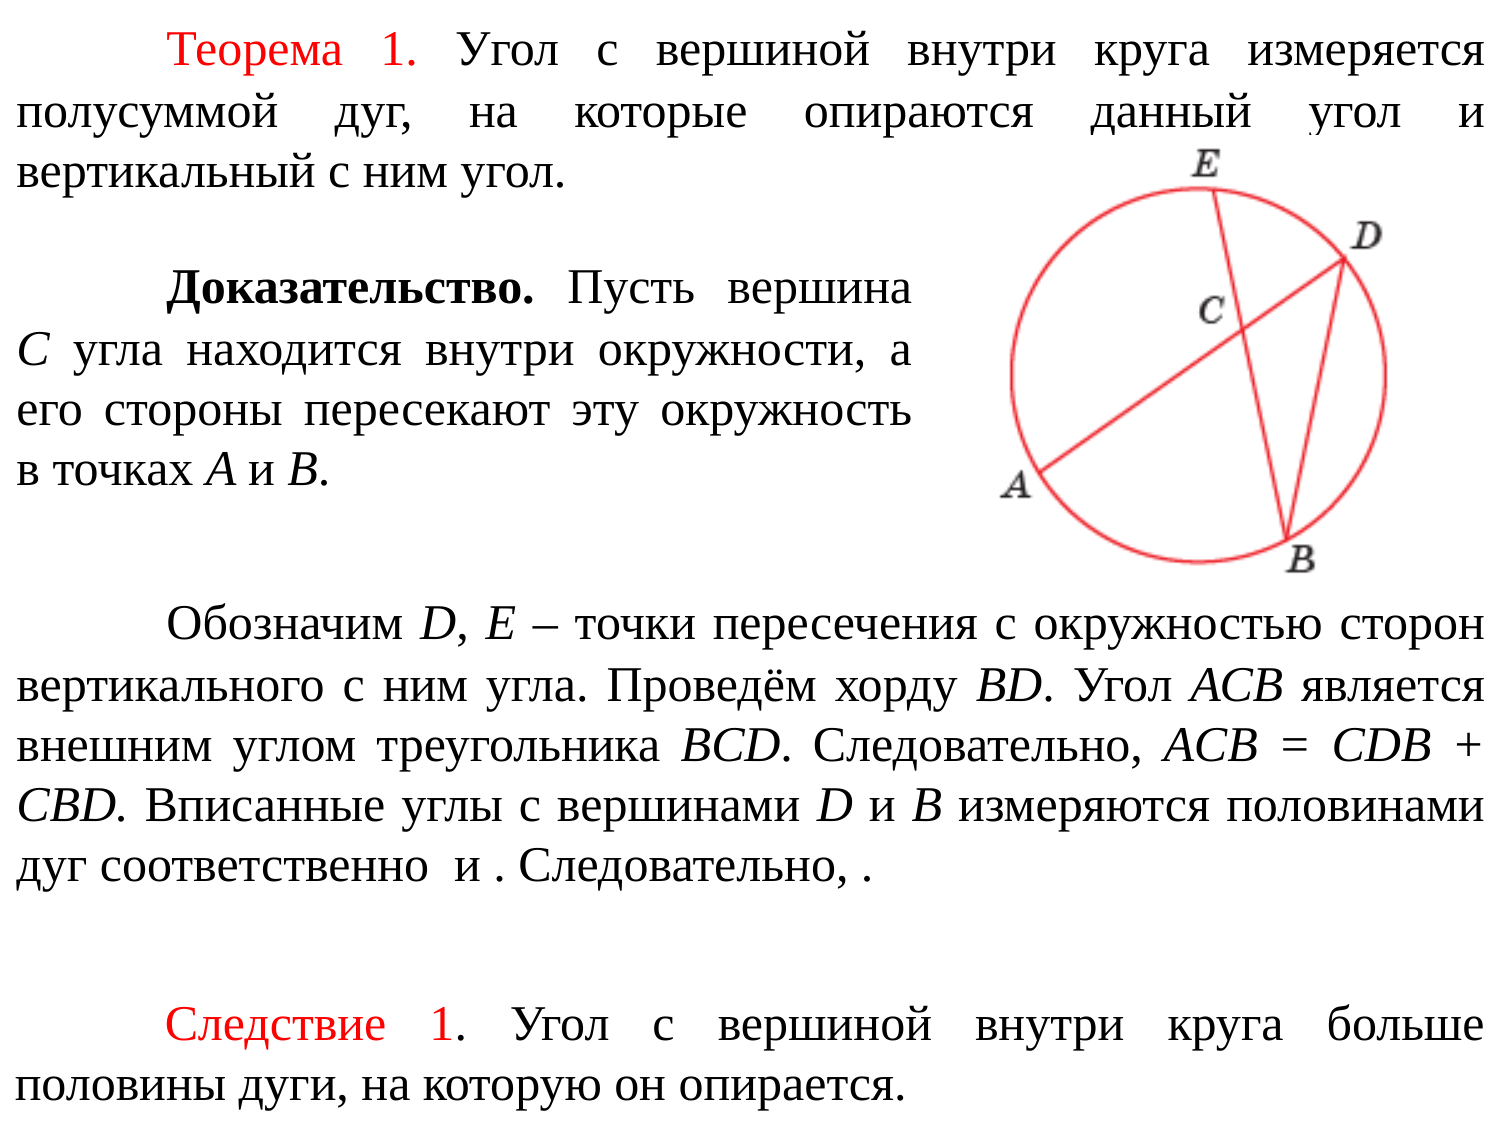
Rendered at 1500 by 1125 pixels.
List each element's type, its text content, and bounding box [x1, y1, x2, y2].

text_box Теорема 1. Угол с вершиной внутри круга измеряется полусуммой дуг, на которые опираются данный угол и вертикальный с ним угол. [1, 0, 1500, 205]
picture [985, 134, 1430, 609]
text_box Следствие 1. Угол с вершиной внутри круга больше половины дуги, на которую он опирается. [0, 982, 1500, 1118]
text_box Доказательство. Пусть вершина C угла находится внутри окружности, а его стороны пересекают эту окружность в точках A и B. [1, 237, 928, 503]
